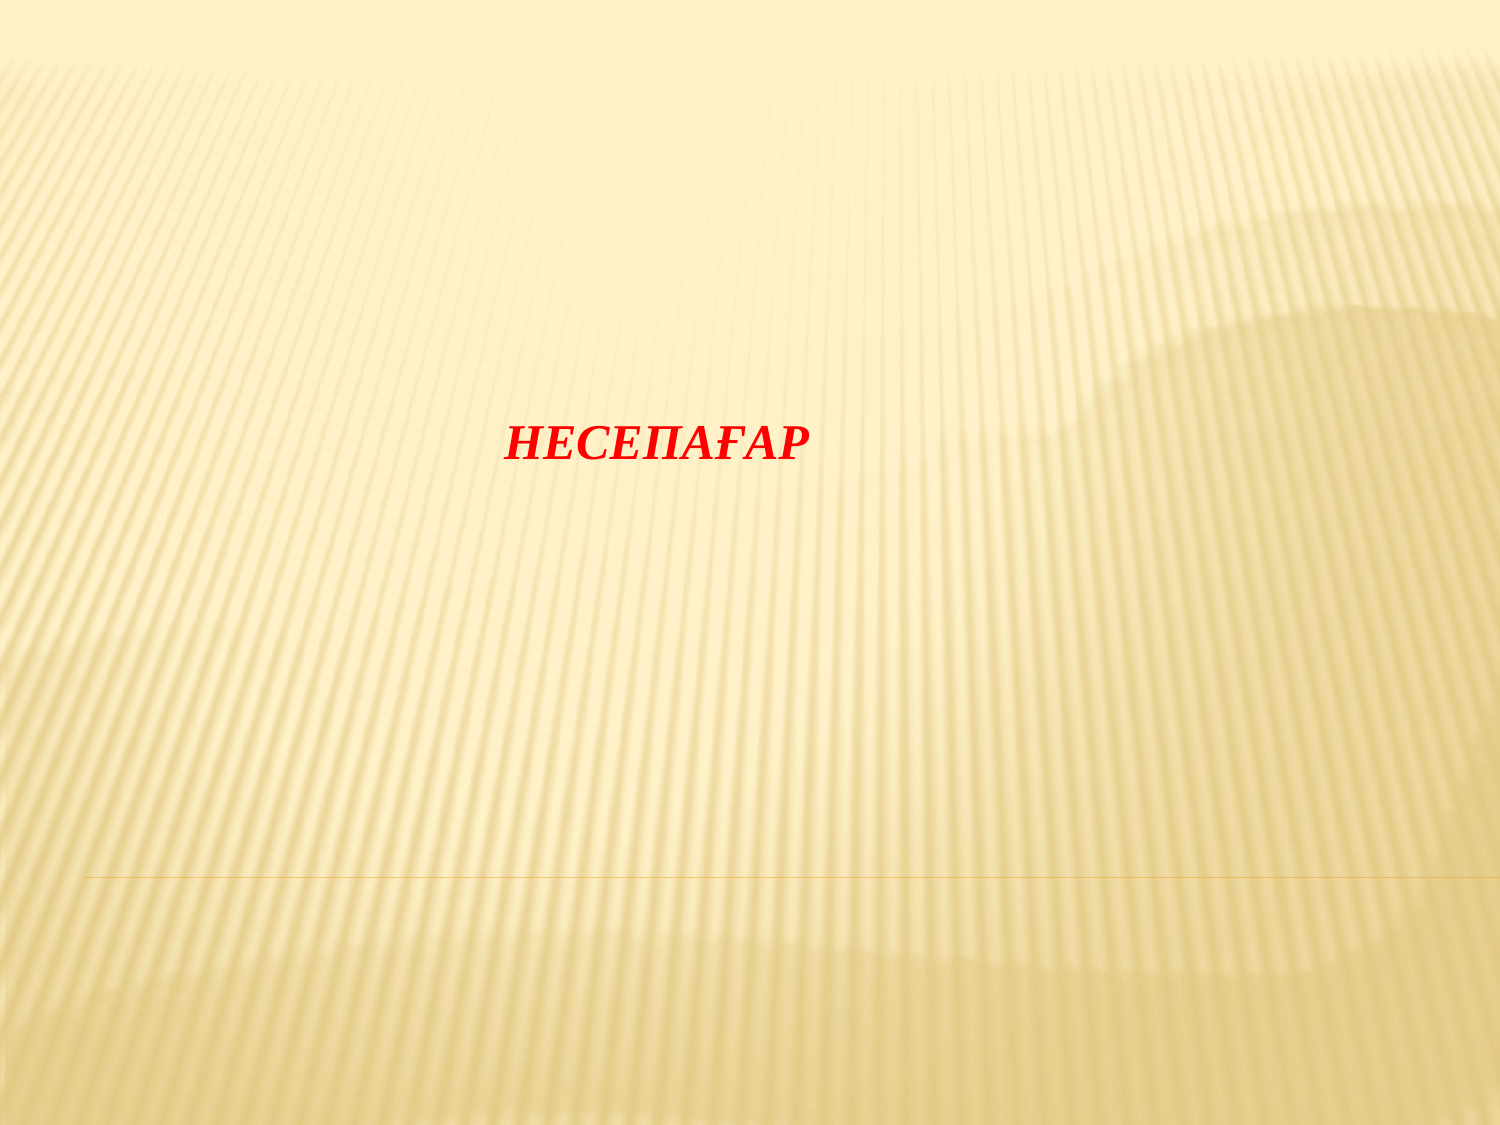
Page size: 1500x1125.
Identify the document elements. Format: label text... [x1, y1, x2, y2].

text_box НЕСЕПАҒАР [496, 402, 1500, 478]
picture [0, 0, 1500, 1125]
